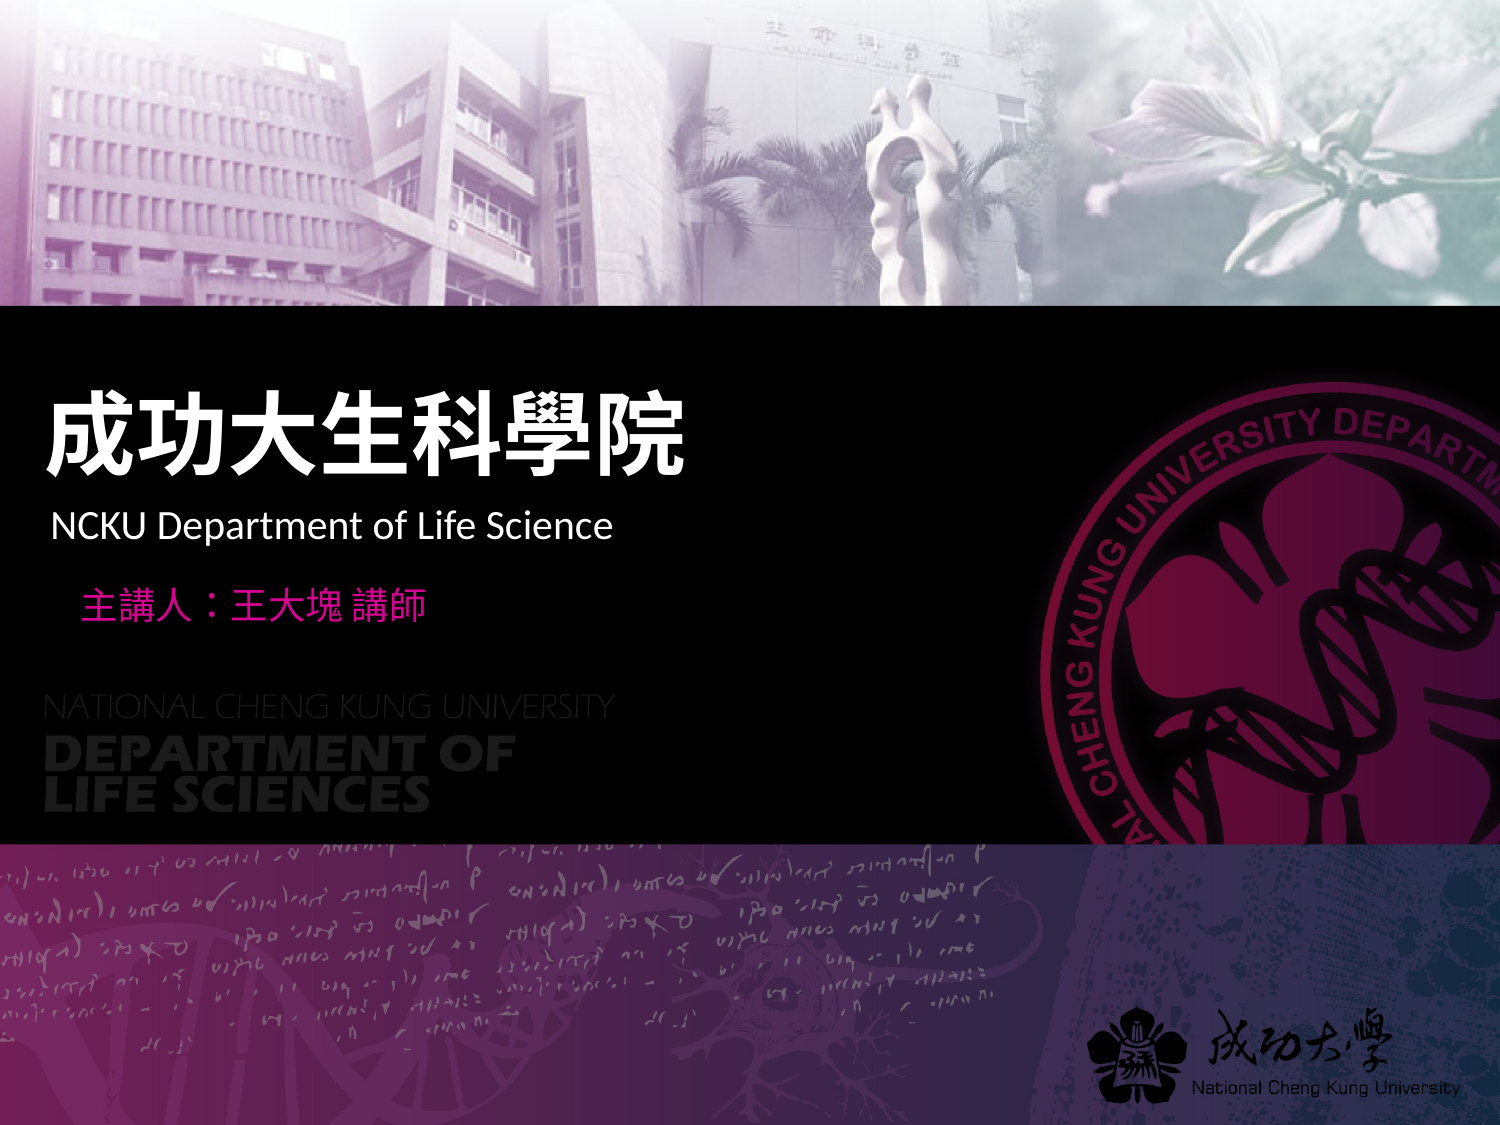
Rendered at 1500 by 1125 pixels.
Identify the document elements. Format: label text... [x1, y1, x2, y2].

picture [0, 0, 1500, 1125]
text_box 主講人：王大塊 講師 [53, 574, 455, 634]
subtitle NCKU Department of Life Science [35, 490, 786, 585]
title 成功大生科學院 [29, 338, 792, 526]
